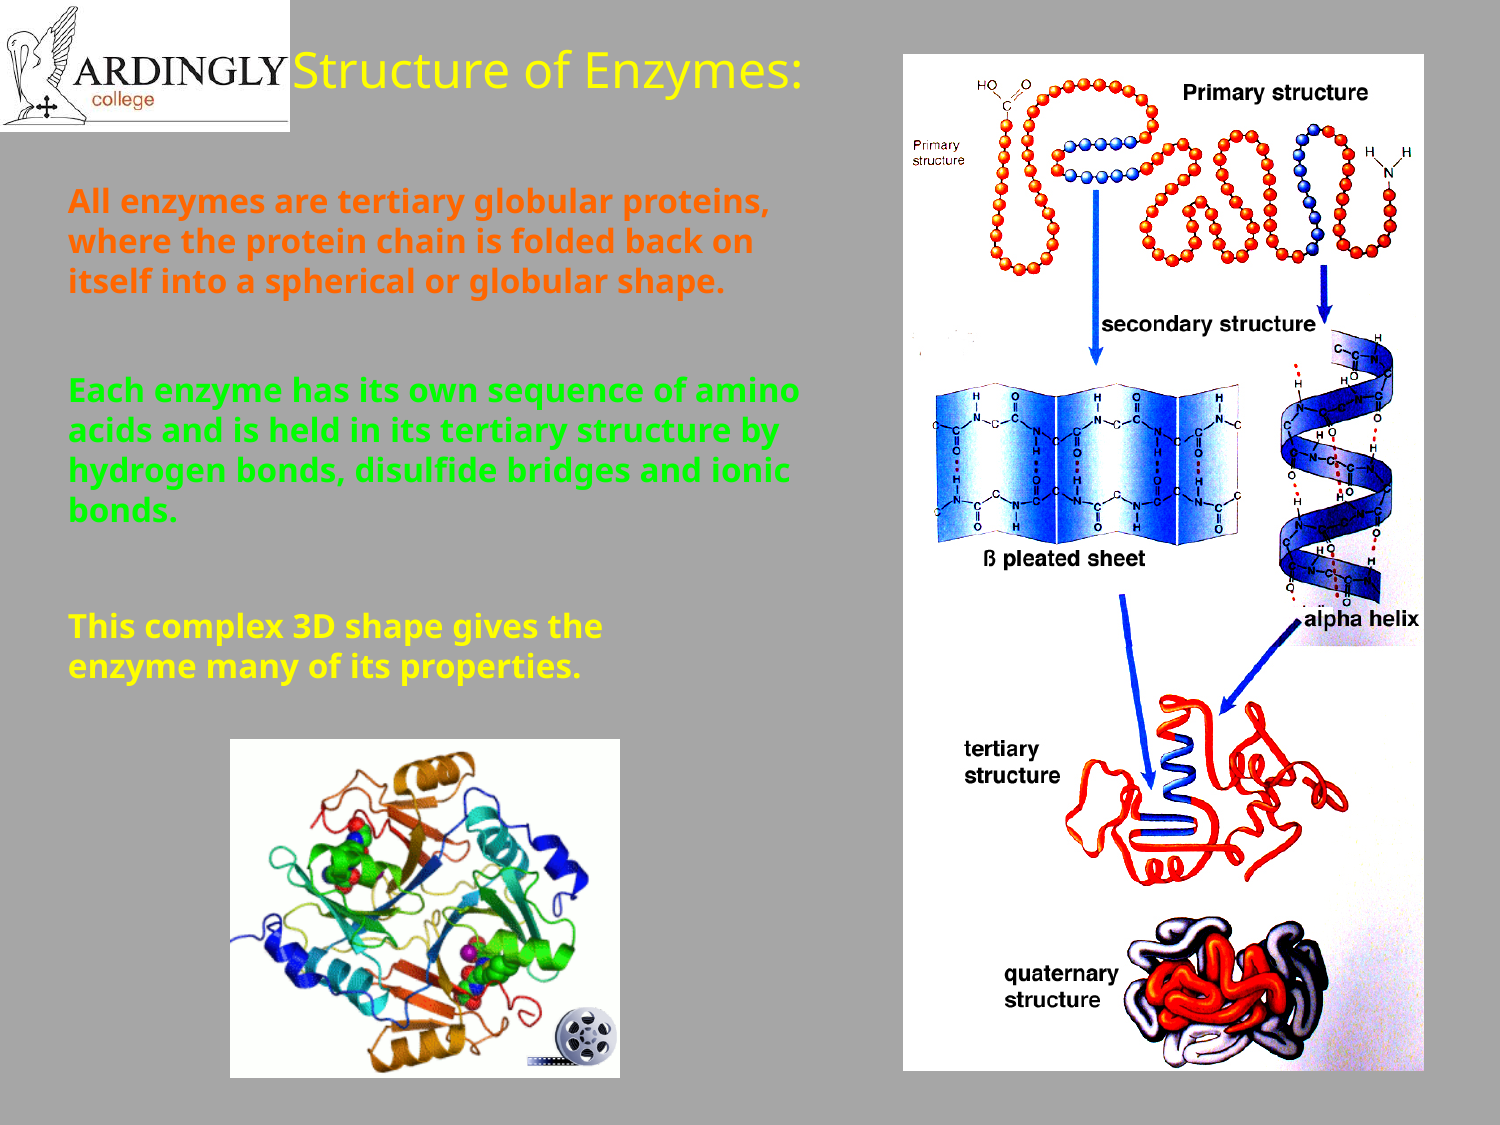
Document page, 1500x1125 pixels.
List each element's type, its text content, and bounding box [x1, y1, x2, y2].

text_box Structure of Enzymes: [277, 30, 1176, 106]
text_box This complex 3D shape gives the enzyme many of its properties. [53, 597, 756, 693]
picture [0, 0, 290, 132]
text_box All enzymes are tertiary globular proteins, where the protein chain is folded back on itself into a spherical or globular shape. [53, 172, 824, 308]
picture [903, 54, 1424, 1071]
text_box Each enzyme has its own sequence of amino acids and is held in its tertiary structure by hydrogen bonds, disulfide bridges and ionic bonds. [53, 361, 821, 537]
picture [229, 739, 621, 1080]
